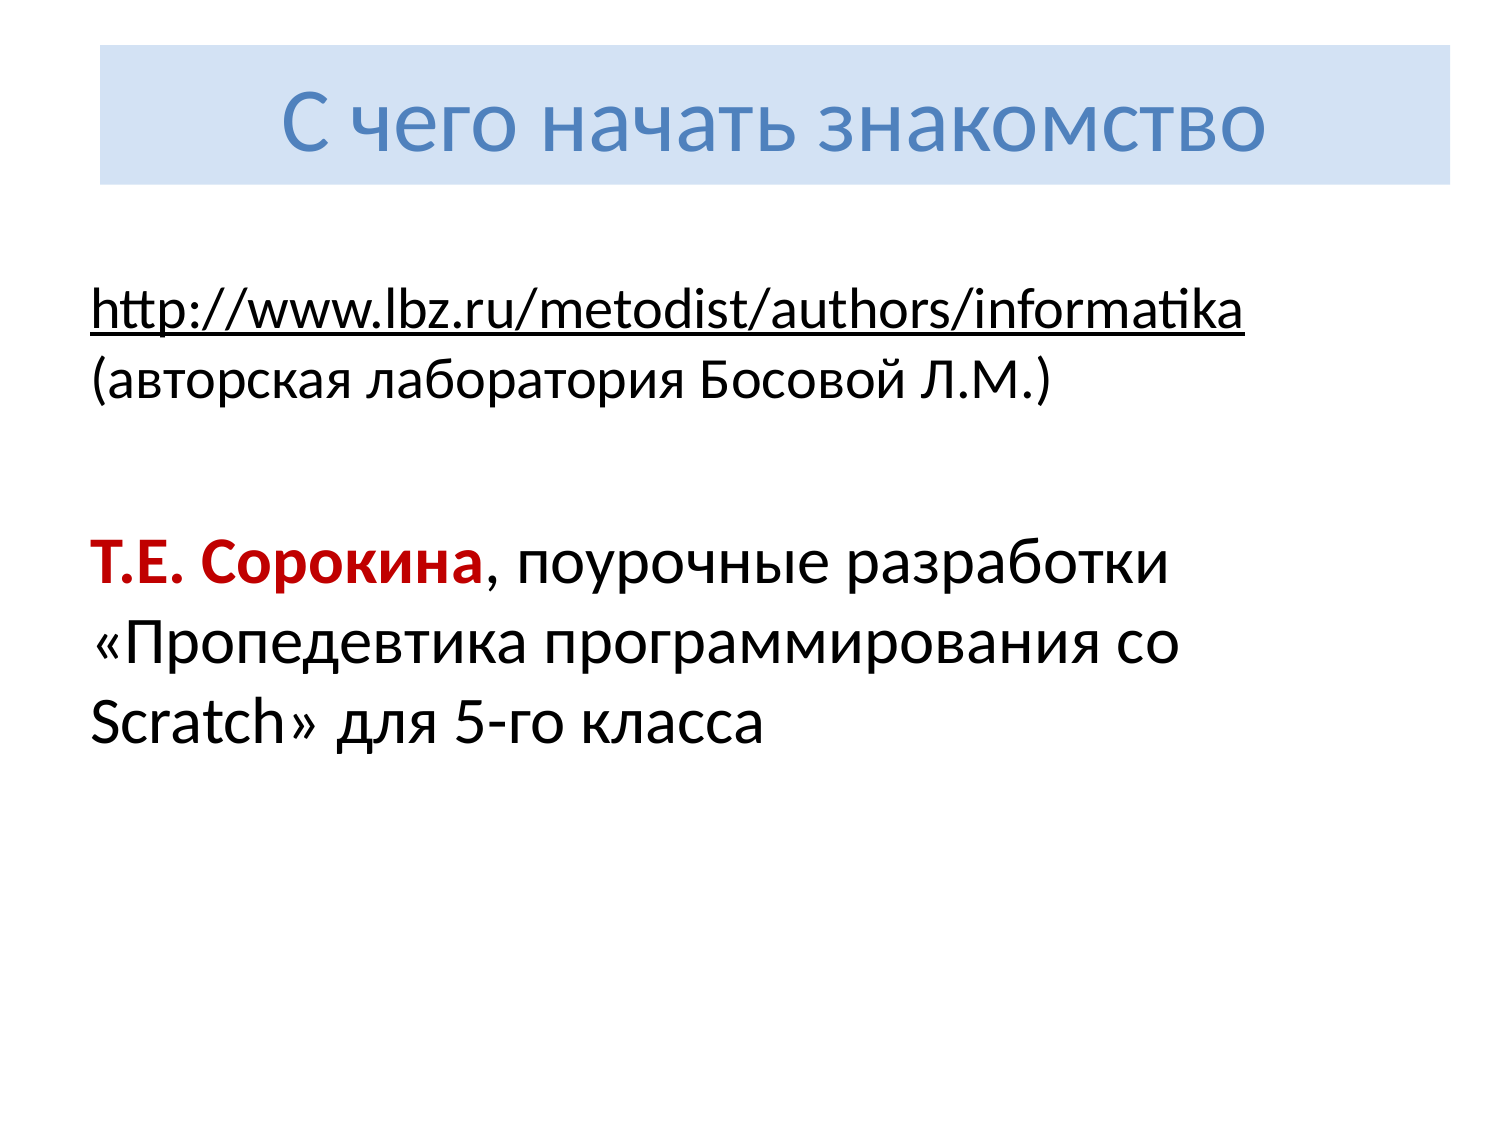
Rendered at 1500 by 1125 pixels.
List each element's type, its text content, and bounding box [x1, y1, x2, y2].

list http://www.lbz.ru/metodist/authors/informatika (авторская лаборатория Босовой Л.М.) Т.Е. Сорокина, поурочные разработки «Пропедевтика программирования со Scratch» для 5-го класса [75, 262, 1425, 1005]
text_box С чего начать знакомство [100, 45, 1451, 185]
